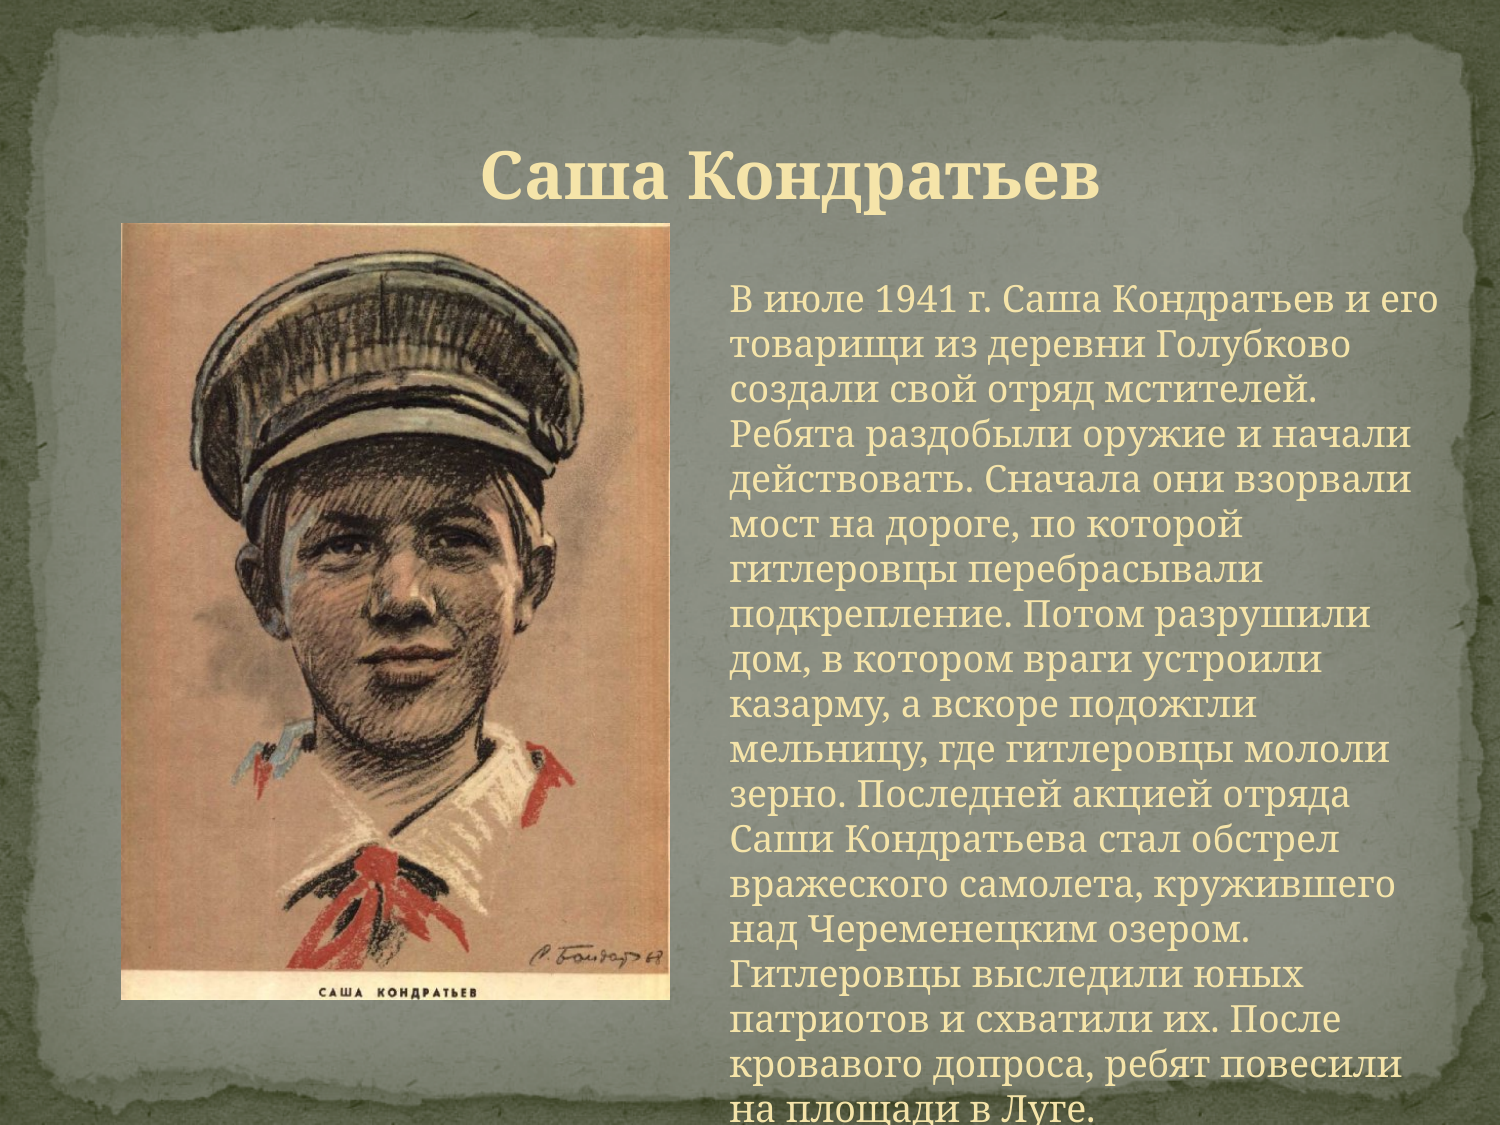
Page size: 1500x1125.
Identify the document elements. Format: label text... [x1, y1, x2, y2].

text_box В июле 1941 г. Саша Кондратьев и его товарищи из деревни Голубково создали свой отряд мстителей. Ребята раздобыли оружие и начали действовать. Сначала они взорвали мост на дороге, по которой гитлеровцы перебрасывали подкрепление. Потом разрушили дом, в котором враги устроили казарму, а вскоре подожгли мельницу, где гитлеровцы мололи зерно. Последней акцией отряда Саши Кондратьева стал обстрел вражеского самолета, кружившего над Череменецким озером. Гитлеровцы выследили юных патриотов и схватили их. После кровавого допроса, ребят повесили на площади в Луге. [714, 267, 1465, 1125]
text_box Саша Кондратьев [395, 125, 1187, 221]
picture [121, 223, 670, 1000]
